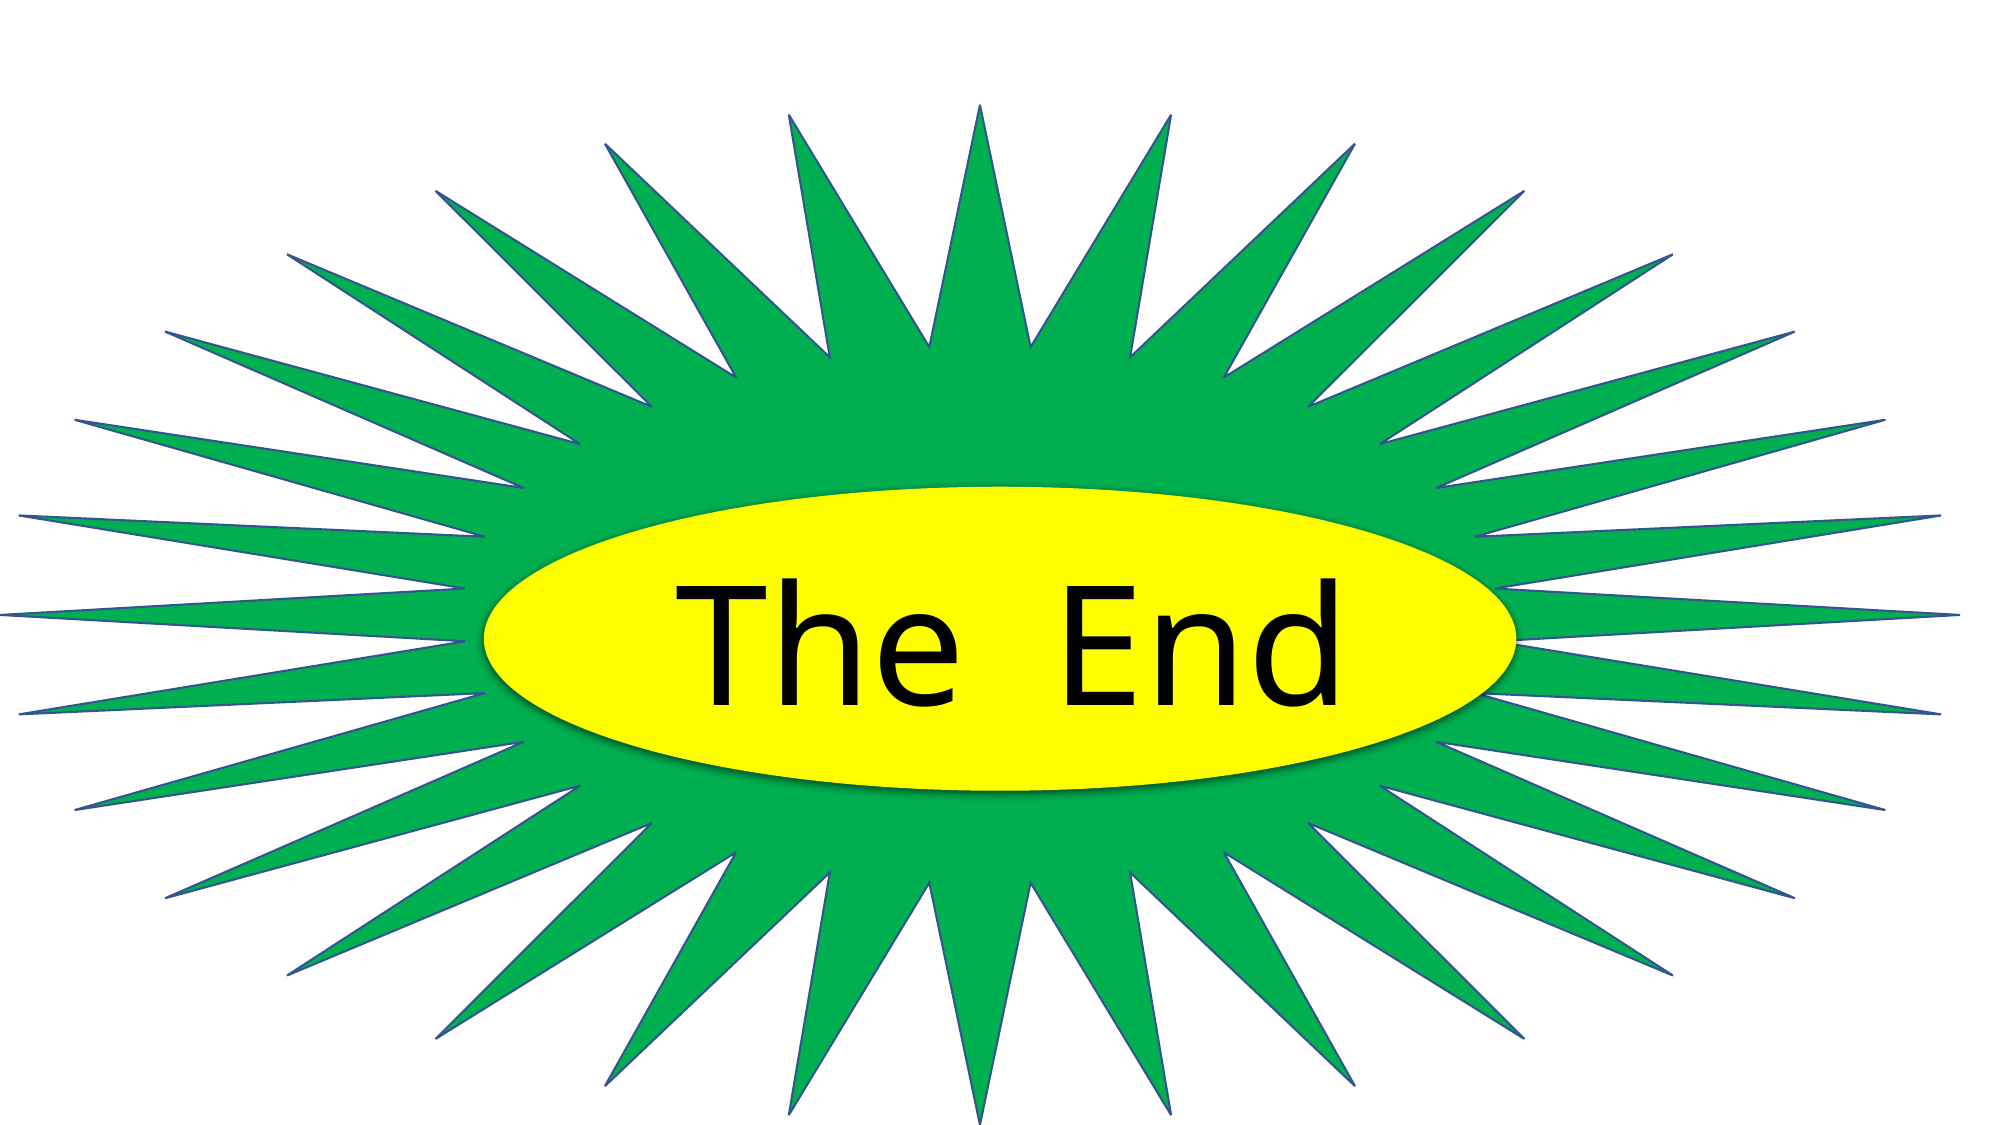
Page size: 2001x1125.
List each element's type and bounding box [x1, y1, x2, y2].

text_box [0, 104, 1960, 1125]
